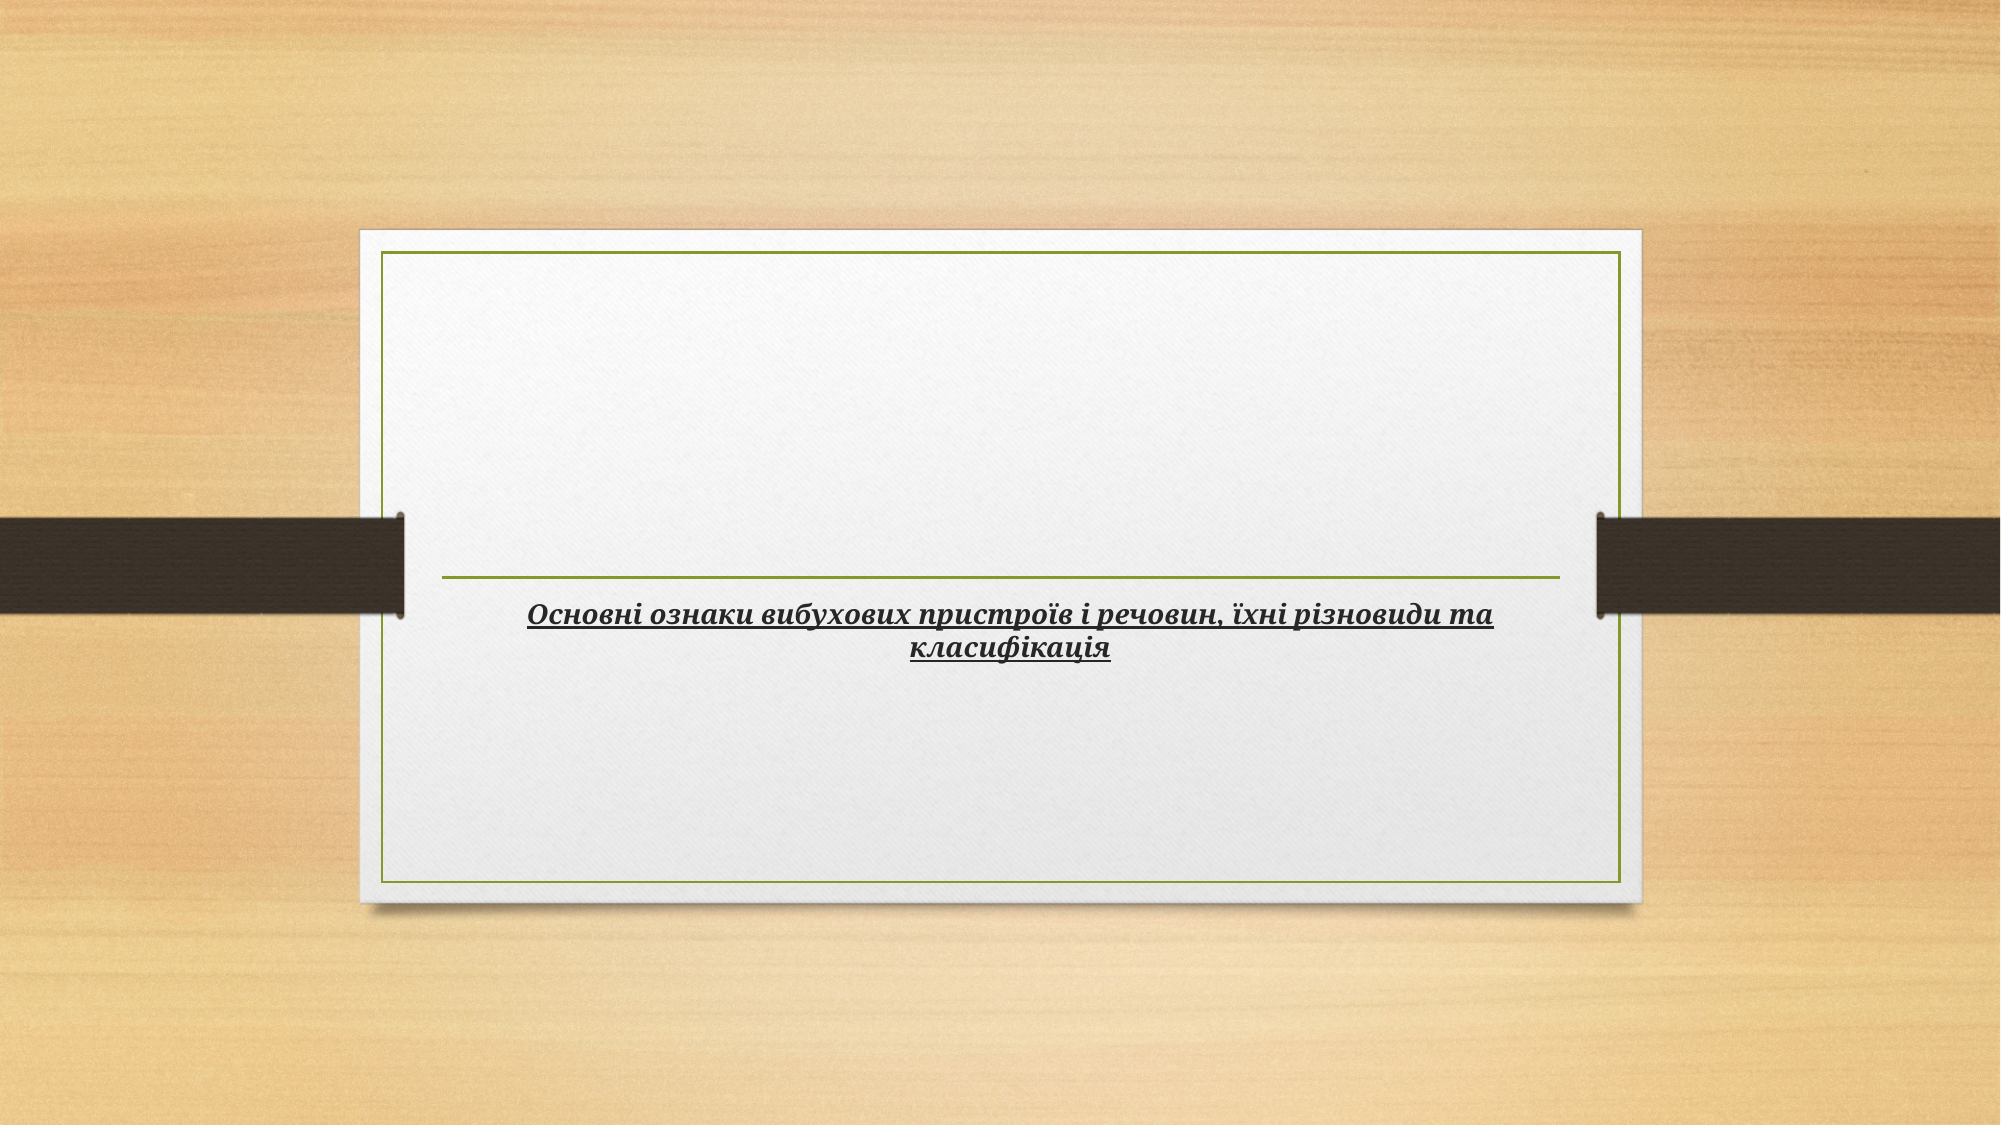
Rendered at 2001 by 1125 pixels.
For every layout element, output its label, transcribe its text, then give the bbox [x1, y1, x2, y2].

picture [0, 0, 2001, 1125]
title Основні ознаки вибухових пристроїв і речовин, їхні різновиди та класифікація [451, 421, 1570, 671]
